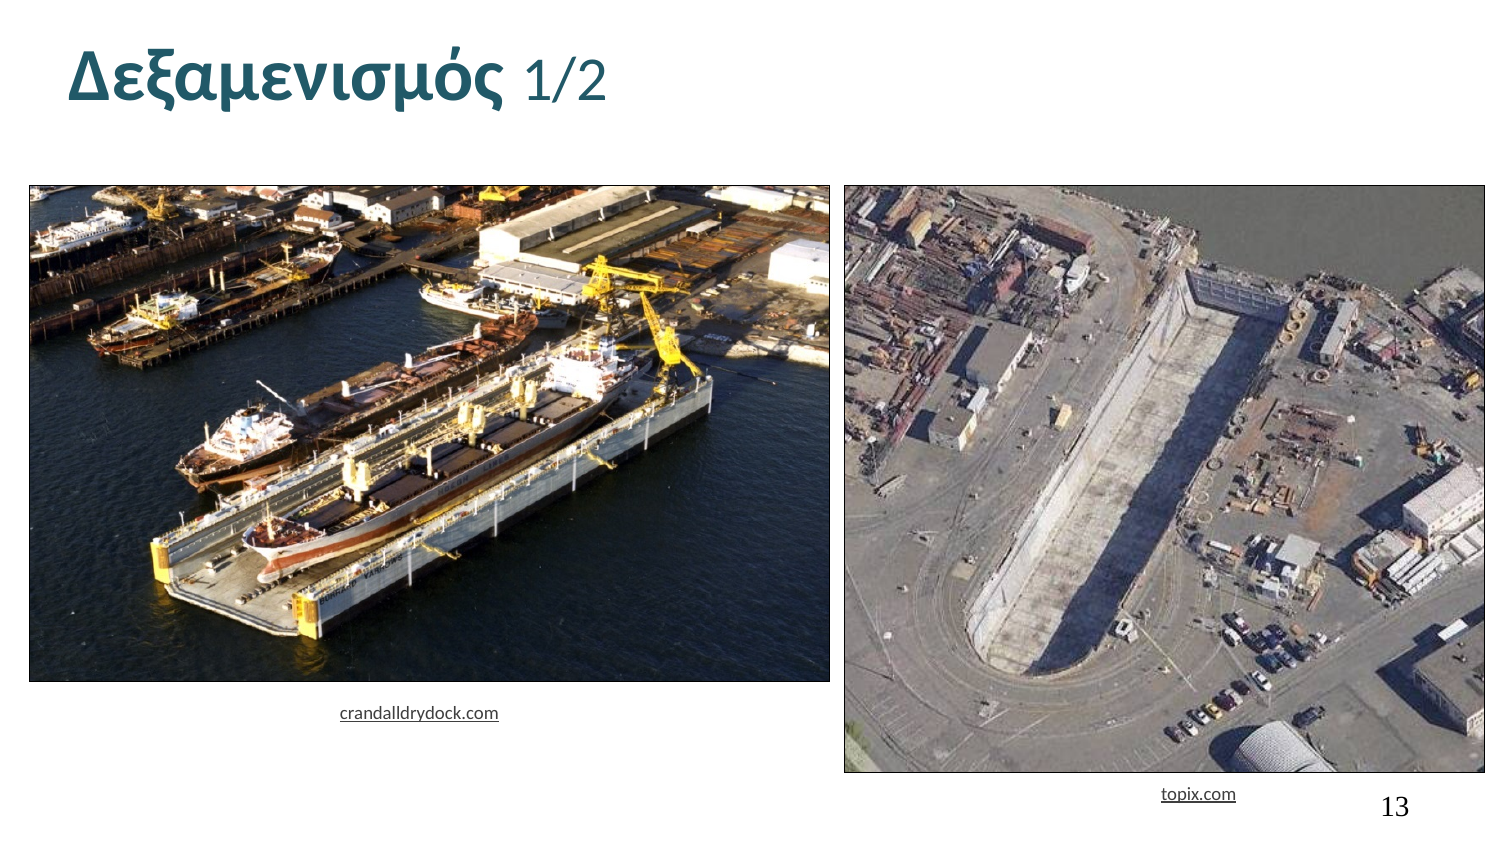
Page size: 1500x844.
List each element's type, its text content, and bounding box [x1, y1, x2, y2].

slide_number 12 [1074, 782, 1425, 827]
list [844, 185, 1485, 773]
title Δεξαμενισμός 1/2 [53, 14, 1459, 127]
text_box crandalldrydock.com [76, 693, 762, 731]
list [29, 185, 831, 682]
text_box topix.com [1104, 780, 1294, 812]
